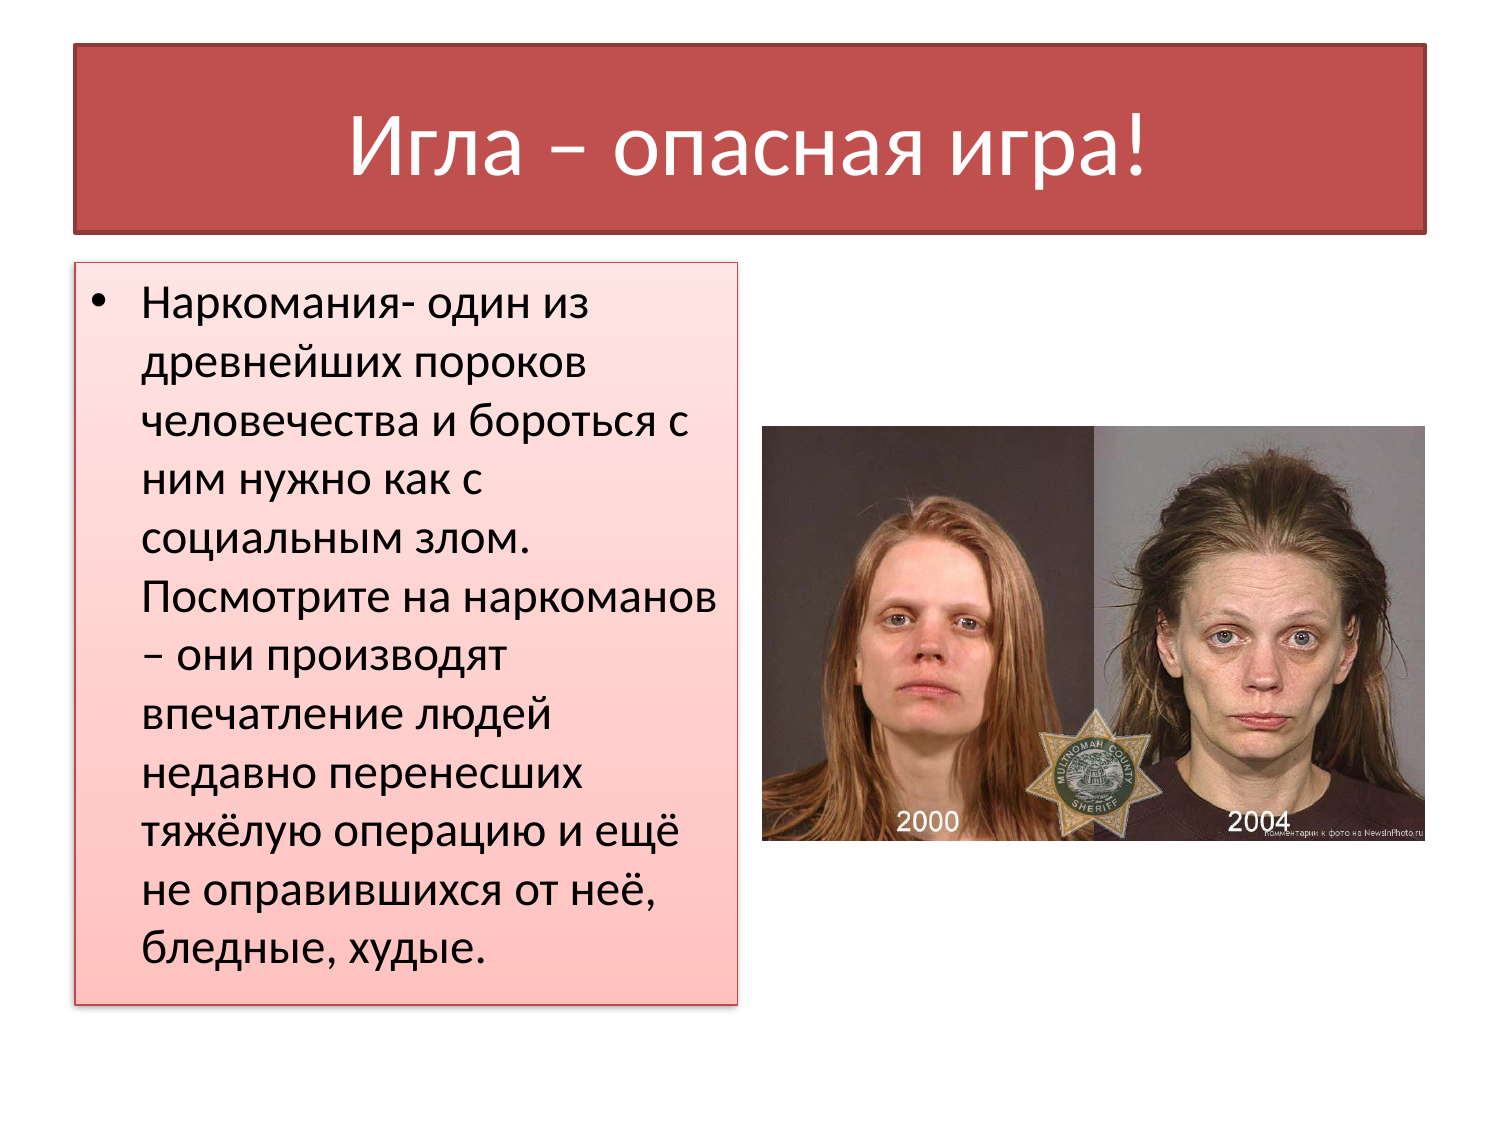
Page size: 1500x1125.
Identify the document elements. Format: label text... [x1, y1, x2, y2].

title Игла – опасная игра! [73, 43, 1427, 235]
list Наркомания- один из древнейших пороков человечества и бороться с ним нужно как с социальным злом. Посмотрите на наркоманов – они производят впечатление людей недавно перенесших тяжёлую операцию и ещё не оправившихся от неё, бледные, худые. [74, 262, 738, 1006]
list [762, 426, 1426, 841]
